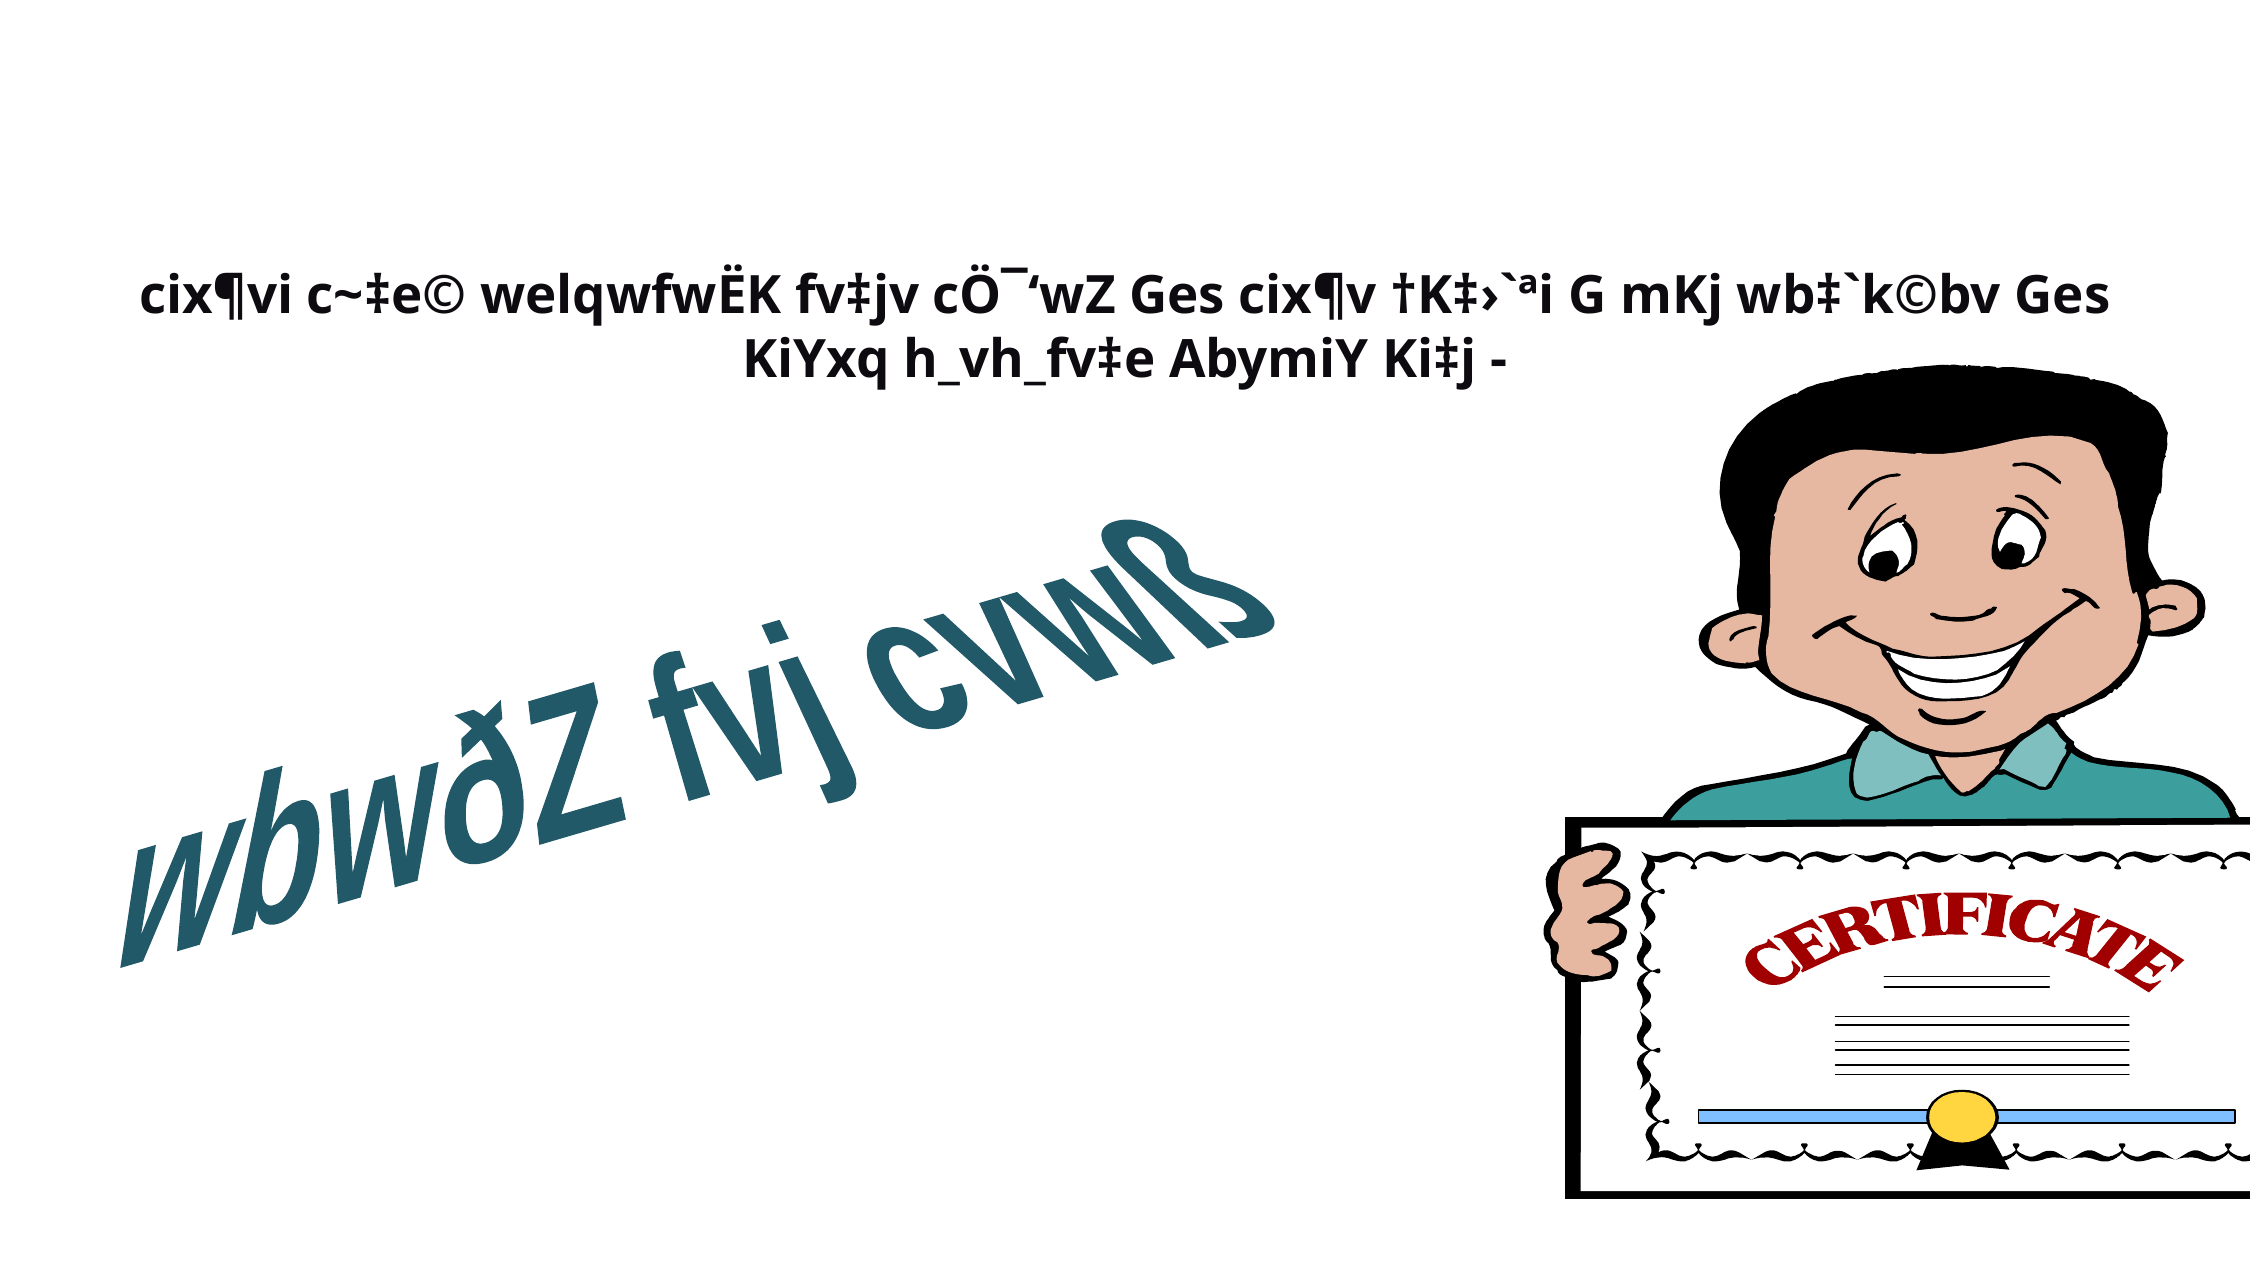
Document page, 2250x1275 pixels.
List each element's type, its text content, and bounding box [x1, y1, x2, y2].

title cix¶vi c~‡e© welqwfwËK fv‡jv cÖ¯‘wZ Ges cix¶v †K‡›`ªi G mKj wb‡`k©bv Ges KiYxq h_vh_fv‡e AbymiY Ki‡j - [112, 249, 2138, 463]
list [1538, 362, 2250, 1200]
